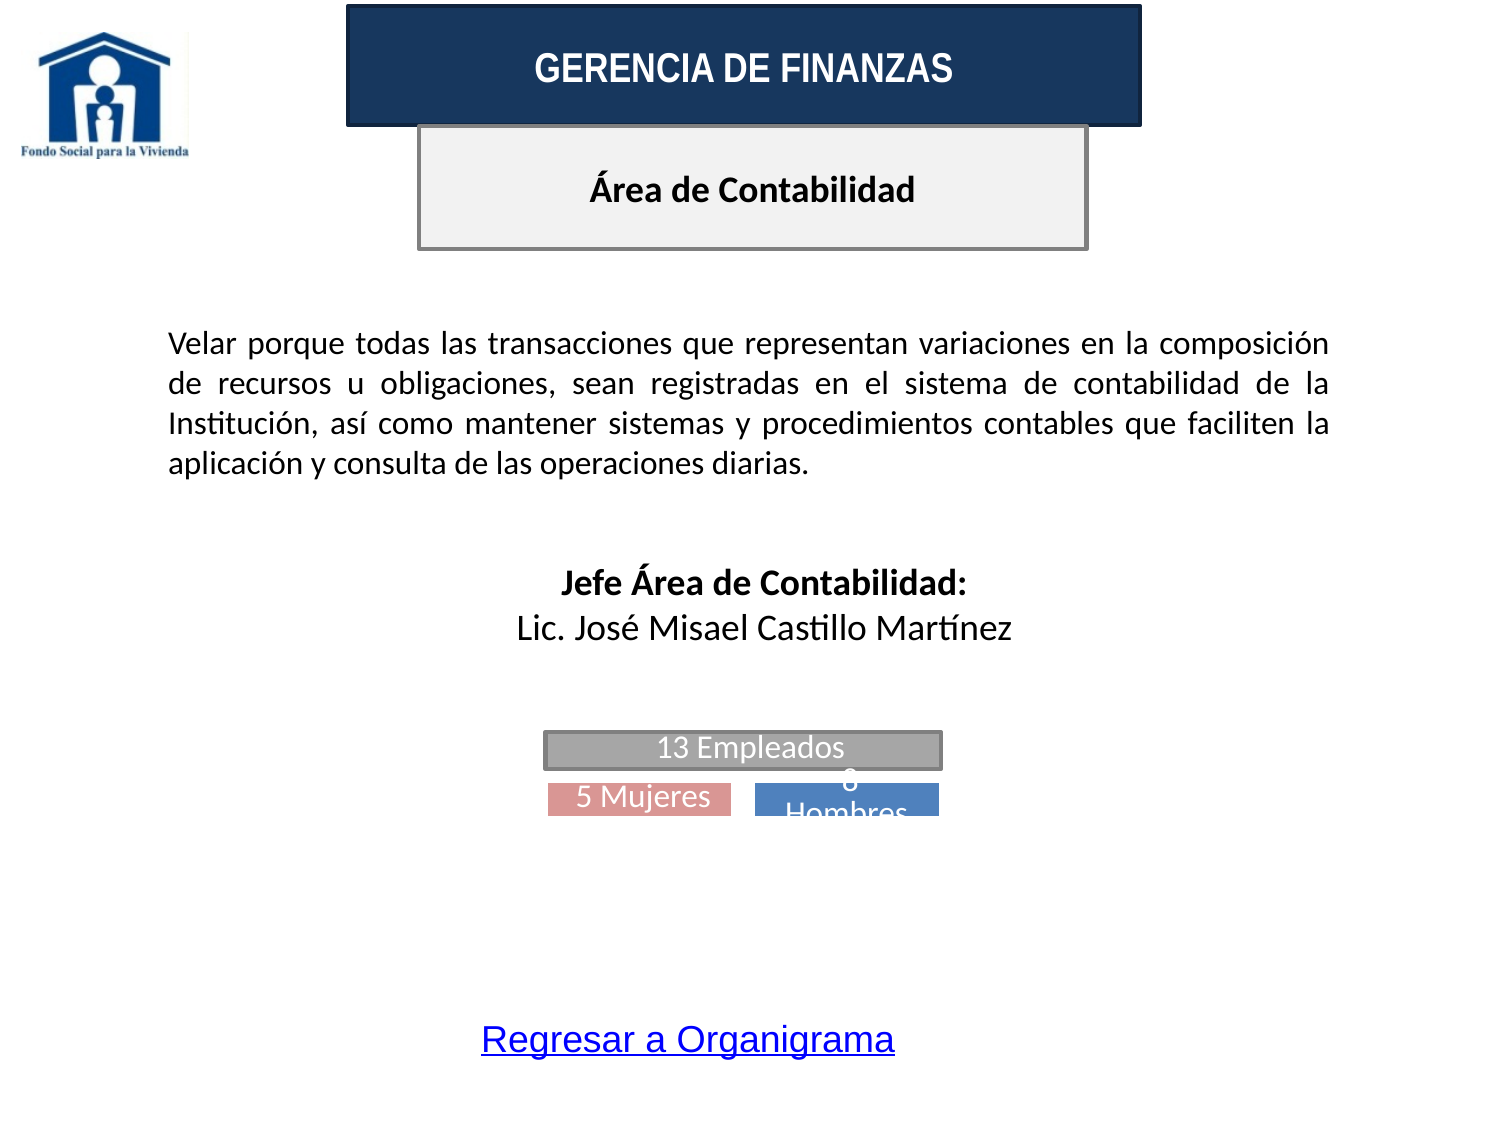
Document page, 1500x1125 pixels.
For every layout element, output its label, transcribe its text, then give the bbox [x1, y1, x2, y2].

text_box Velar porque todas las transacciones que representan variaciones en la composición de recursos u obligaciones, sean registradas en el sistema de contabilidad de la Institución, así como mantener sistemas y procedimientos contables que faciliten la aplicación y consulta de las operaciones diarias. [153, 313, 1347, 489]
picture [21, 32, 190, 159]
text_box Regresar a Organigrama [466, 1007, 957, 1067]
text_box Jefe Área de Contabilidad: Lic. José Misael Castillo Martínez [448, 550, 1081, 656]
text_box GERENCIA DE FINANZAS [346, 4, 1142, 127]
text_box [495, 731, 991, 965]
text_box Área de Contabilidad [417, 124, 1089, 251]
